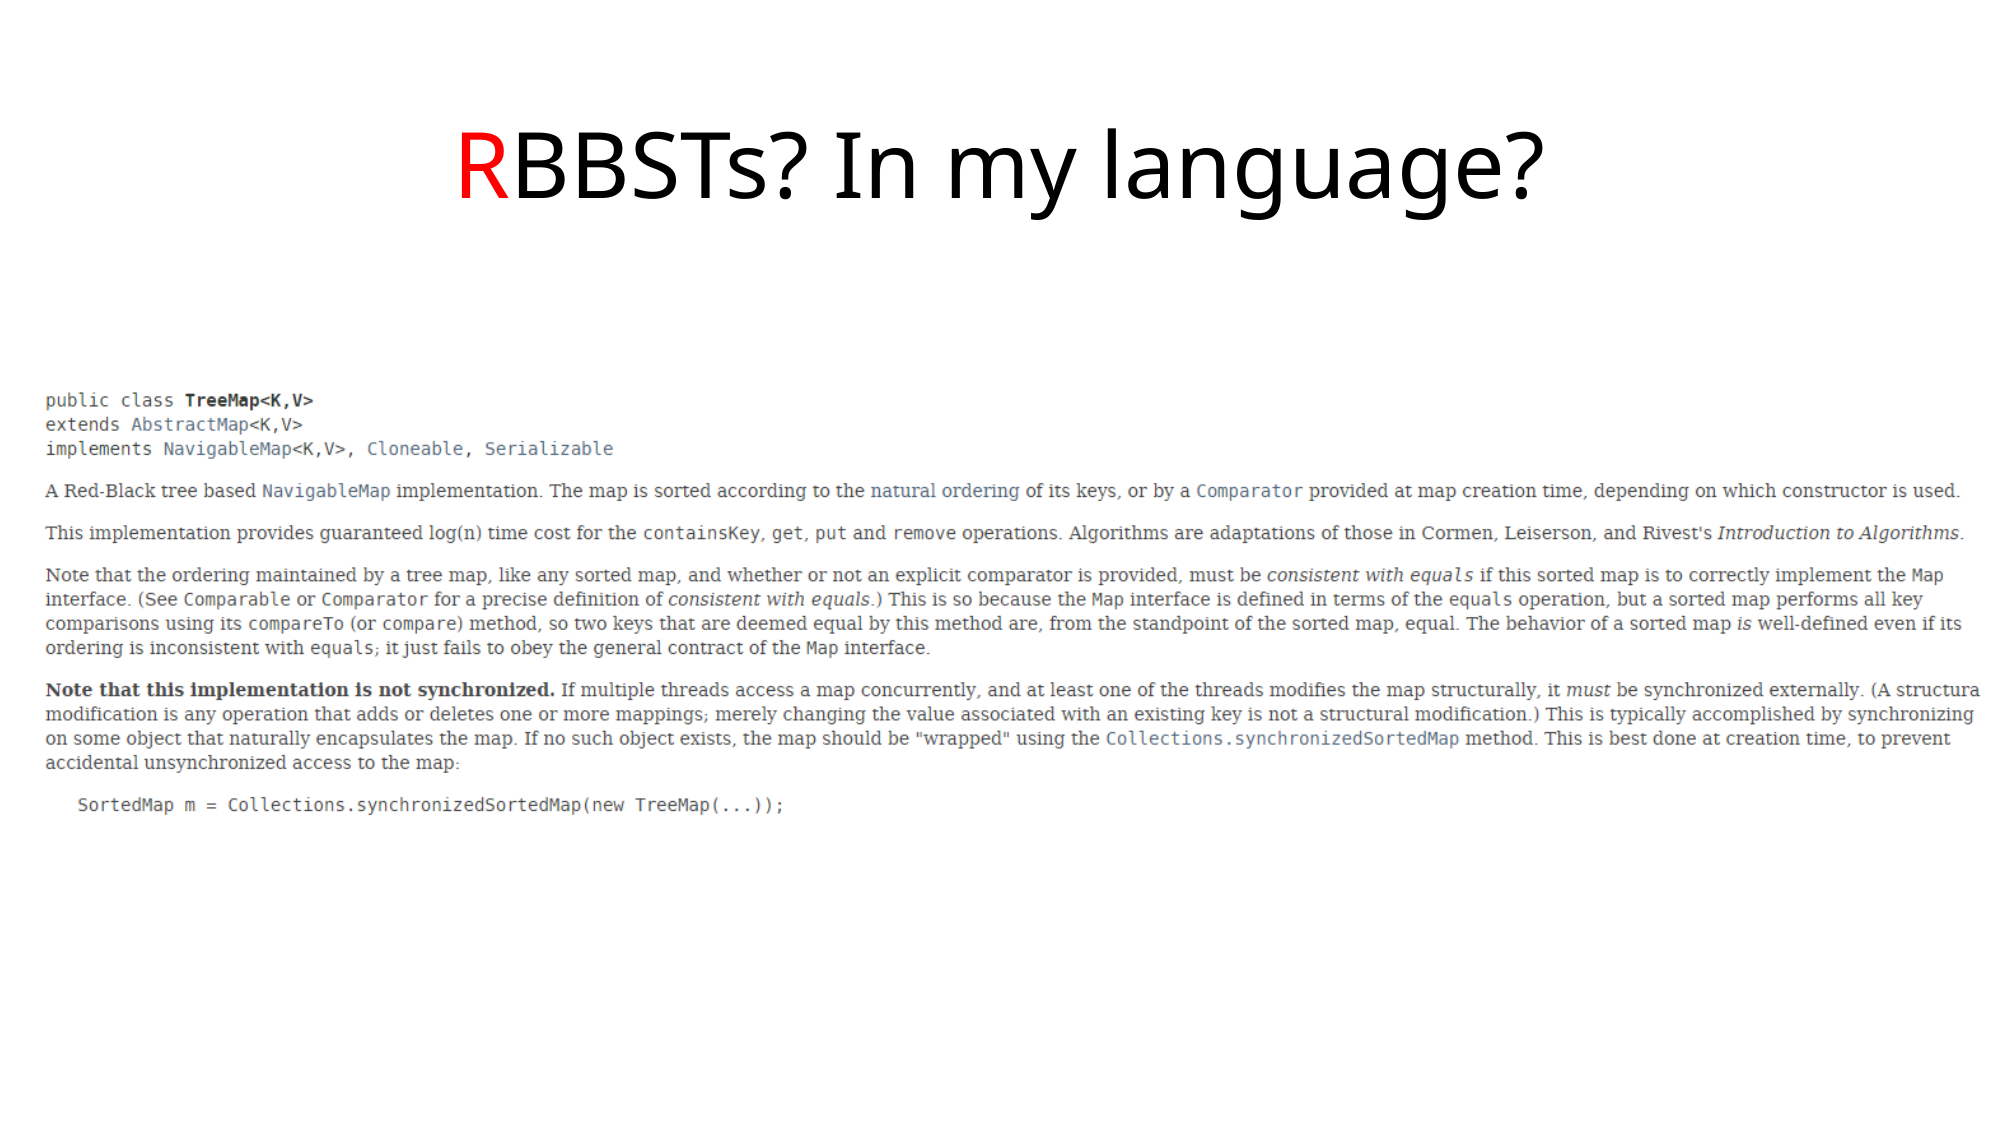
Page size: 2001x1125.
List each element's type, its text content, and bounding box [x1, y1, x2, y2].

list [19, 376, 1980, 824]
title RBBSTs? In my language? [137, 59, 1863, 278]
